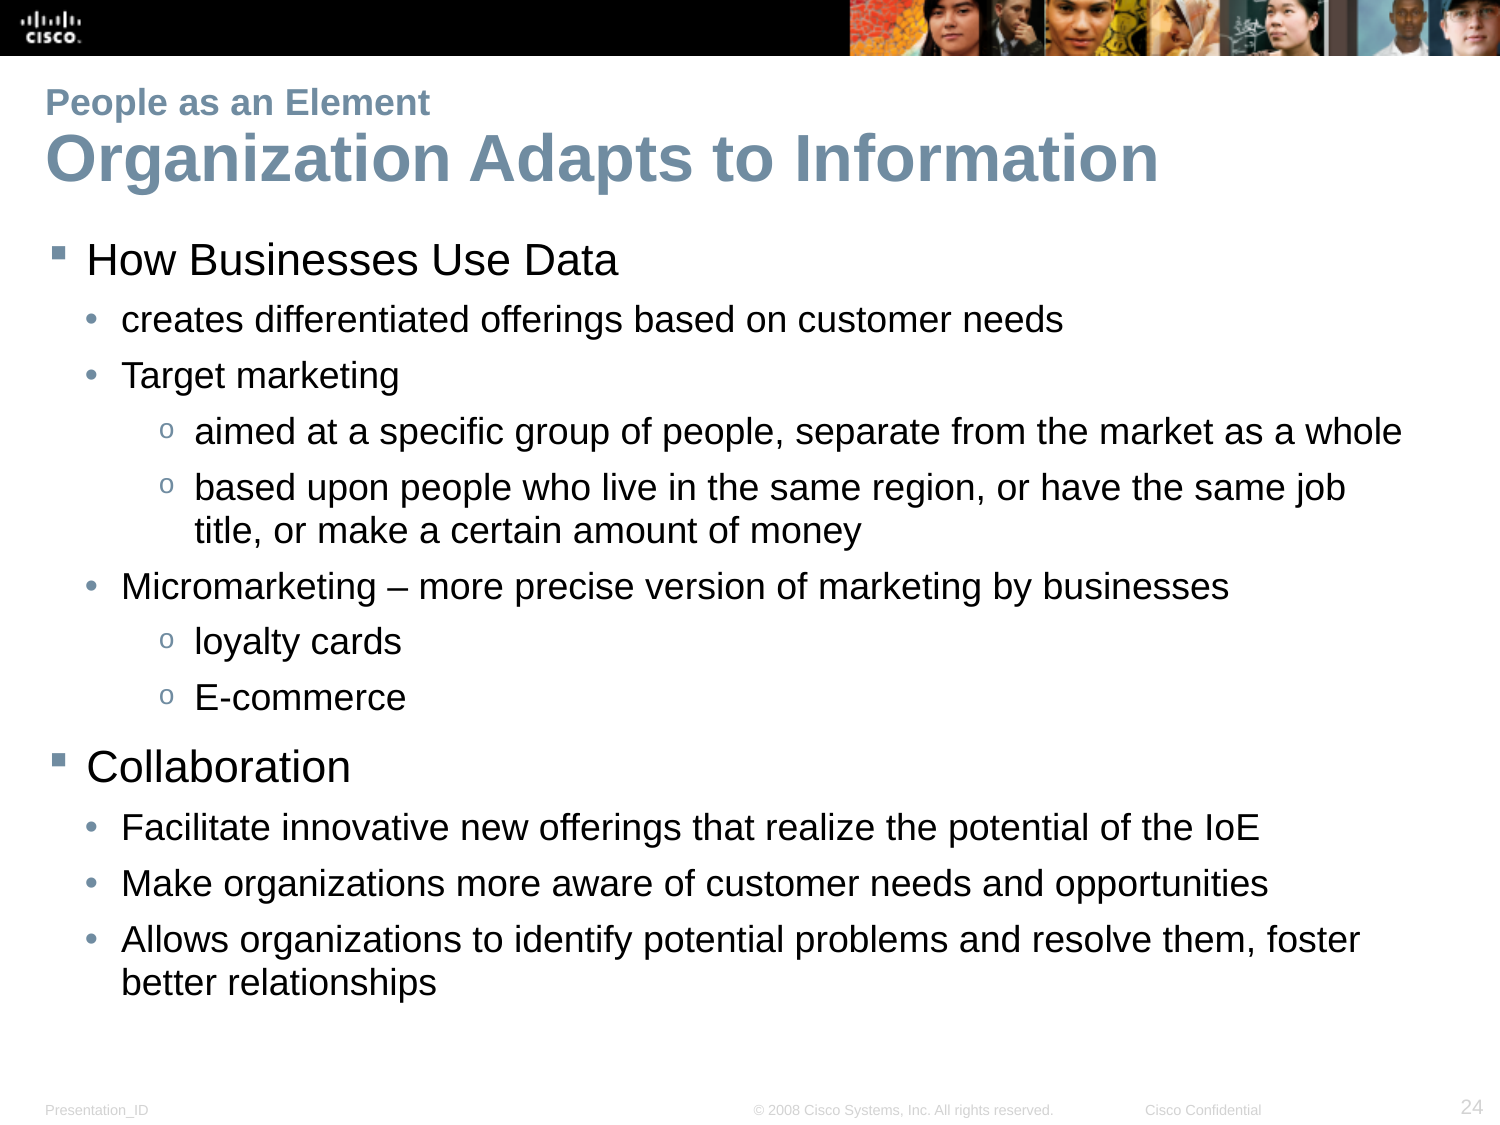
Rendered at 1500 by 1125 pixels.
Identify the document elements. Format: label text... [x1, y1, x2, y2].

title People as an Element Organization Adapts to Information [31, 64, 1471, 203]
picture [0, 0, 1500, 56]
list How Businesses Use Data creates differentiated offerings based on customer needs Target marketing aimed at a specific group of people, separate from the market as a whole based upon people who live in the same region, or have the same job title, or make a certain amount of money Micromarketing – more precise version of marketing by businesses loyalty cards E-commerce Collaboration Facilitate innovative new offerings that realize the potential of the IoE Make organizations more aware of customer needs and opportunities Allows organizations to identify potential problems and resolve them, foster better relationships [34, 227, 1435, 1057]
